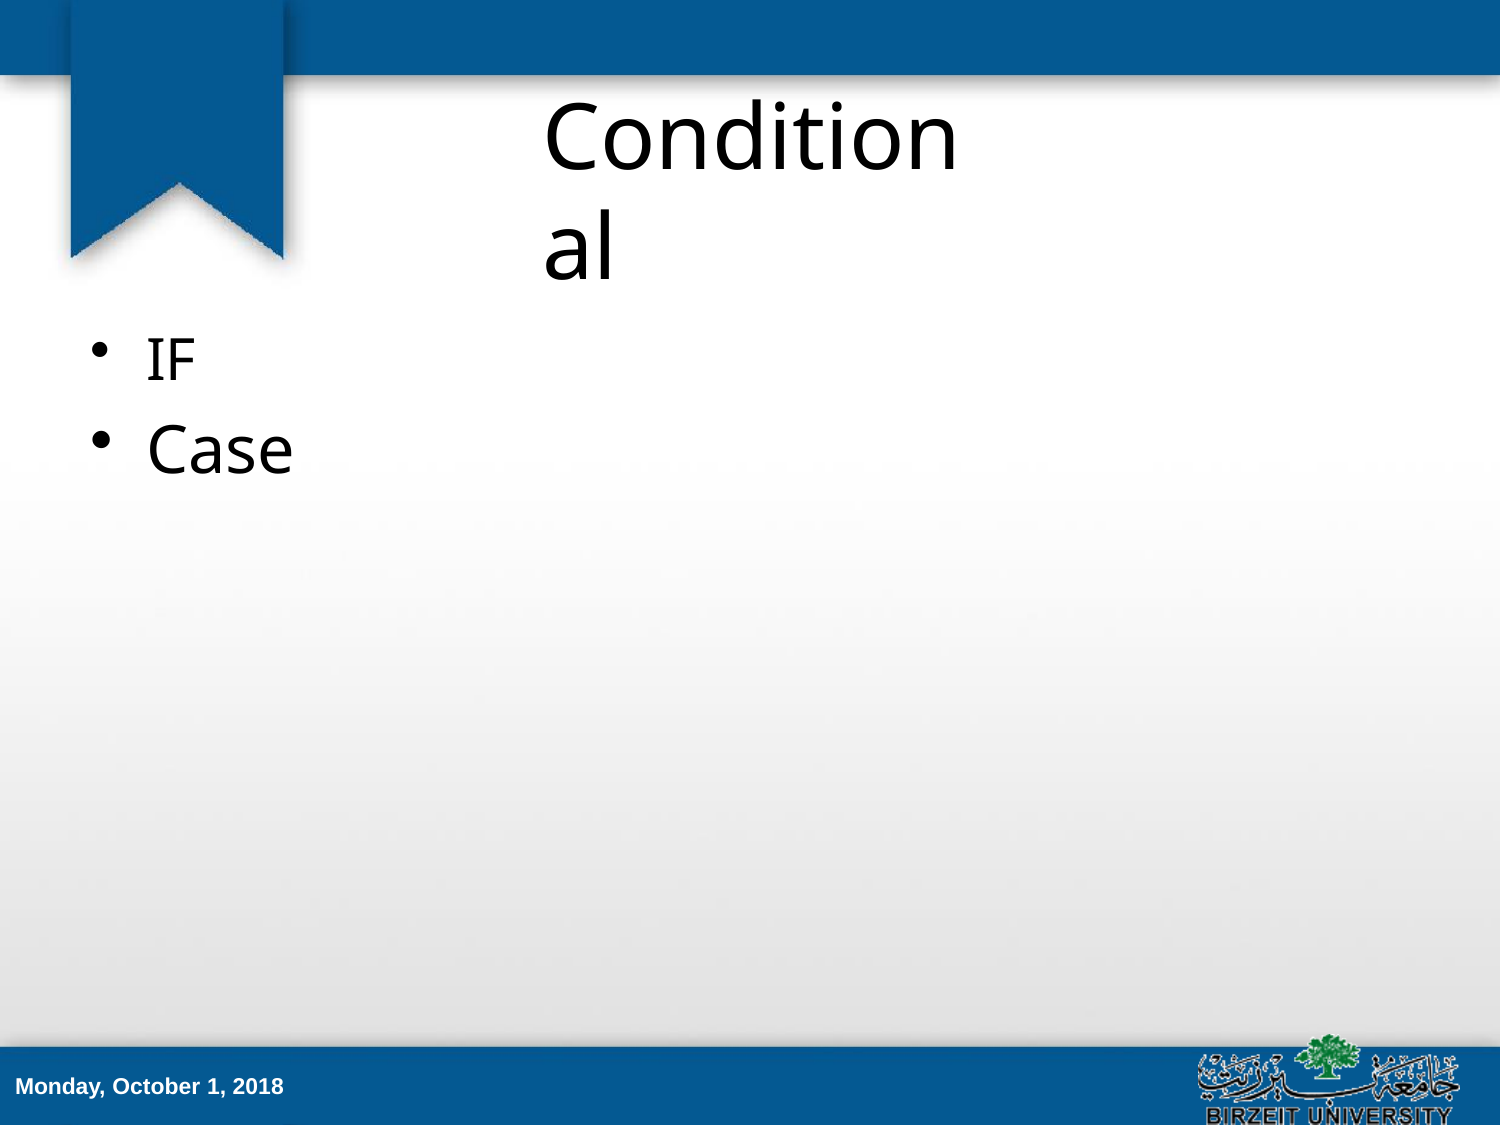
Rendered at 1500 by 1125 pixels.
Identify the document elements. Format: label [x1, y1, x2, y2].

text_box [1198, 1034, 1500, 1125]
picture [0, 0, 1500, 1125]
